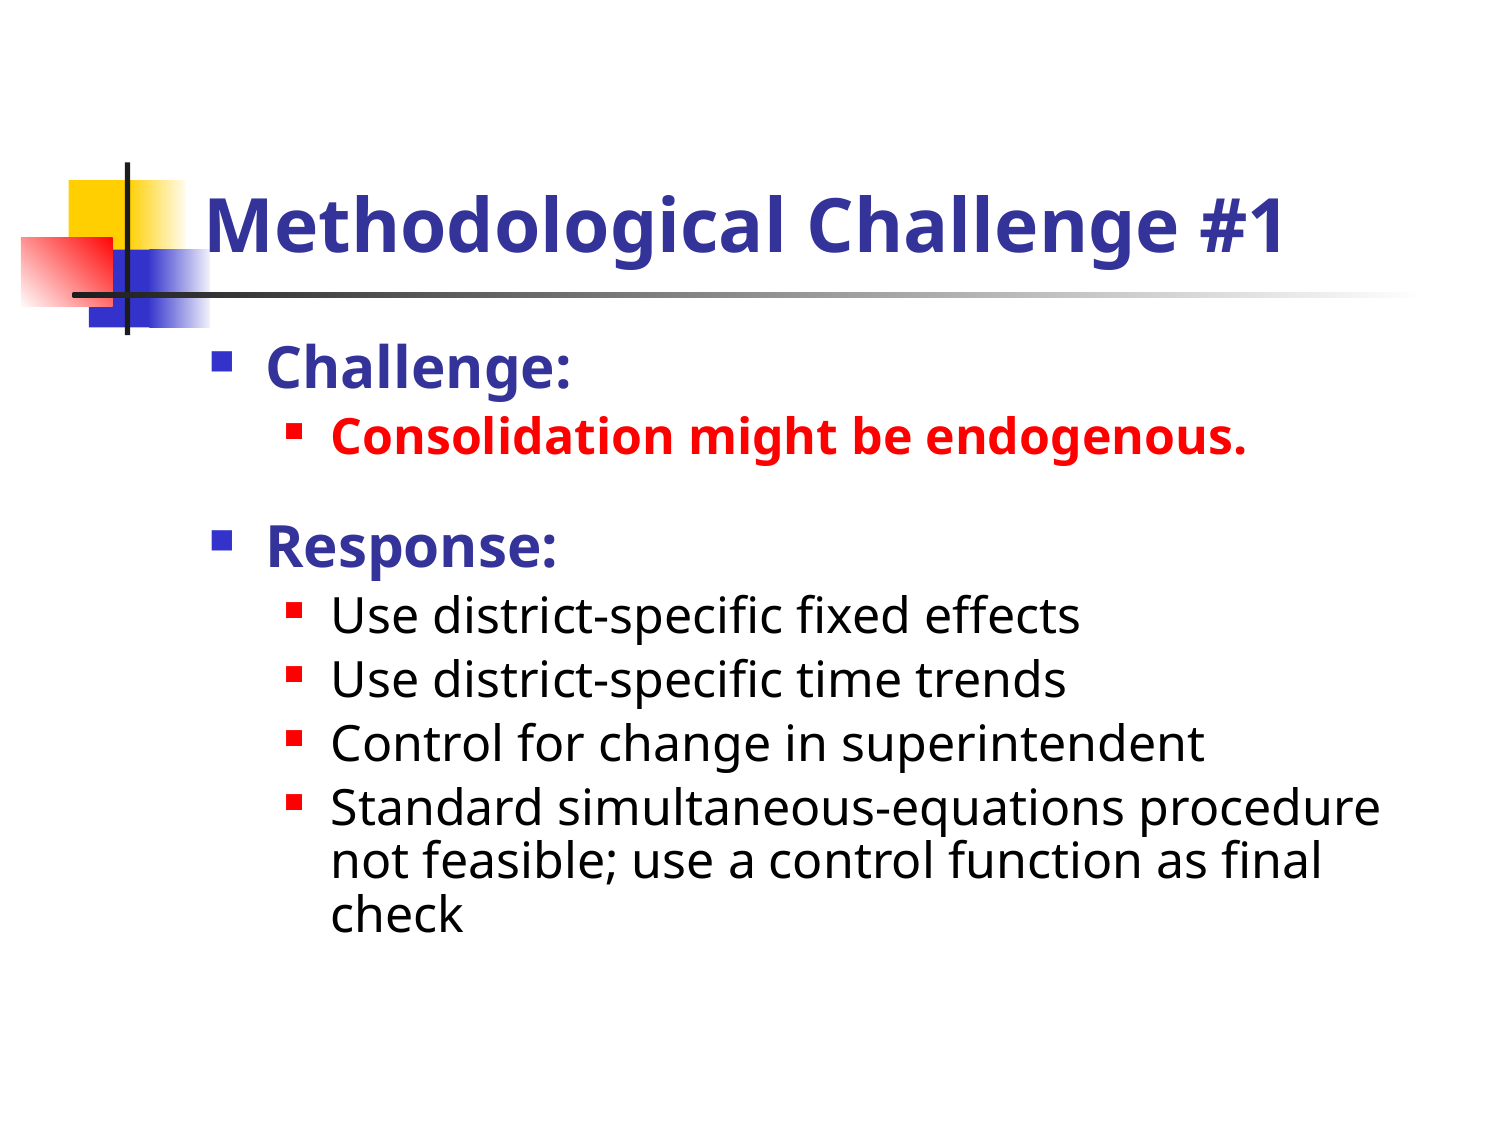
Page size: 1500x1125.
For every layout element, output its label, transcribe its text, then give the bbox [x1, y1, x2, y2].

list Challenge: Consolidation might be endogenous. Response: Use district-specific fixed effects Use district-specific time trends Control for change in superintendent Standard simultaneous-equations procedure not feasible; use a control function as final check [193, 331, 1469, 1006]
title Methodological Challenge #1 [188, 35, 1468, 275]
